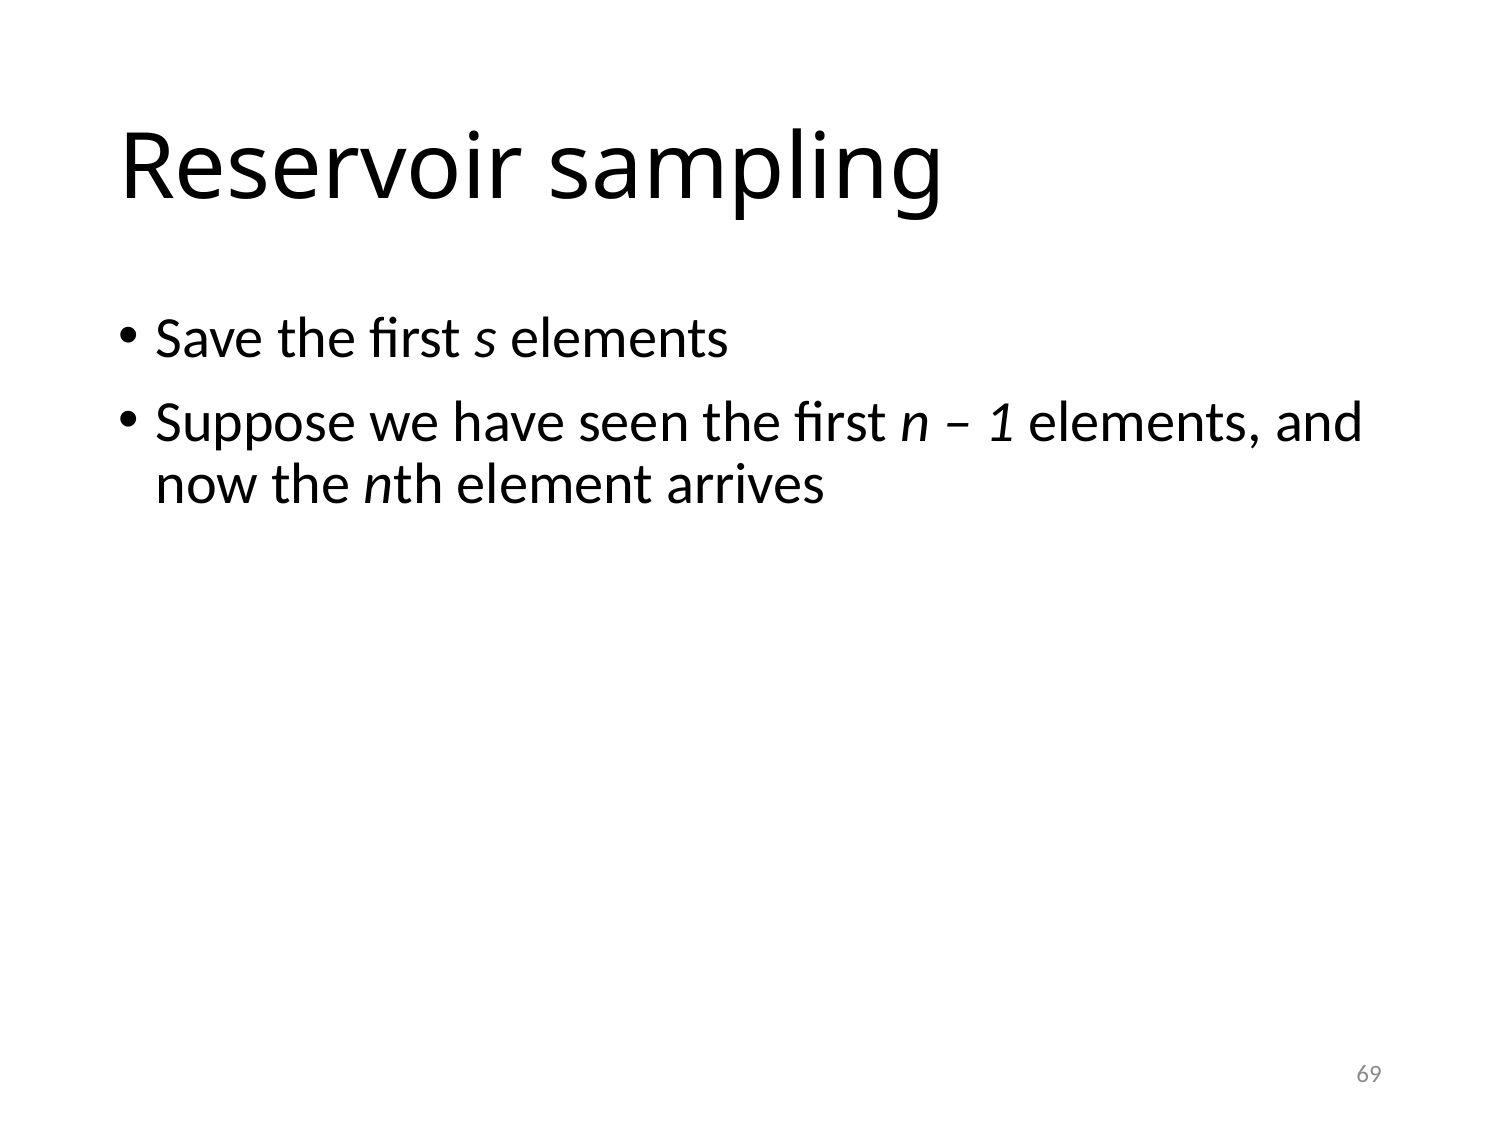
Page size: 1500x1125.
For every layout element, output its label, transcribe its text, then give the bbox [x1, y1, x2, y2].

list Save the first s elements Suppose we have seen the first n – 1 elements, and now the nth element arrives [103, 299, 1397, 1014]
title Reservoir sampling [103, 59, 1397, 278]
slide_number 69 [1059, 1042, 1397, 1103]
